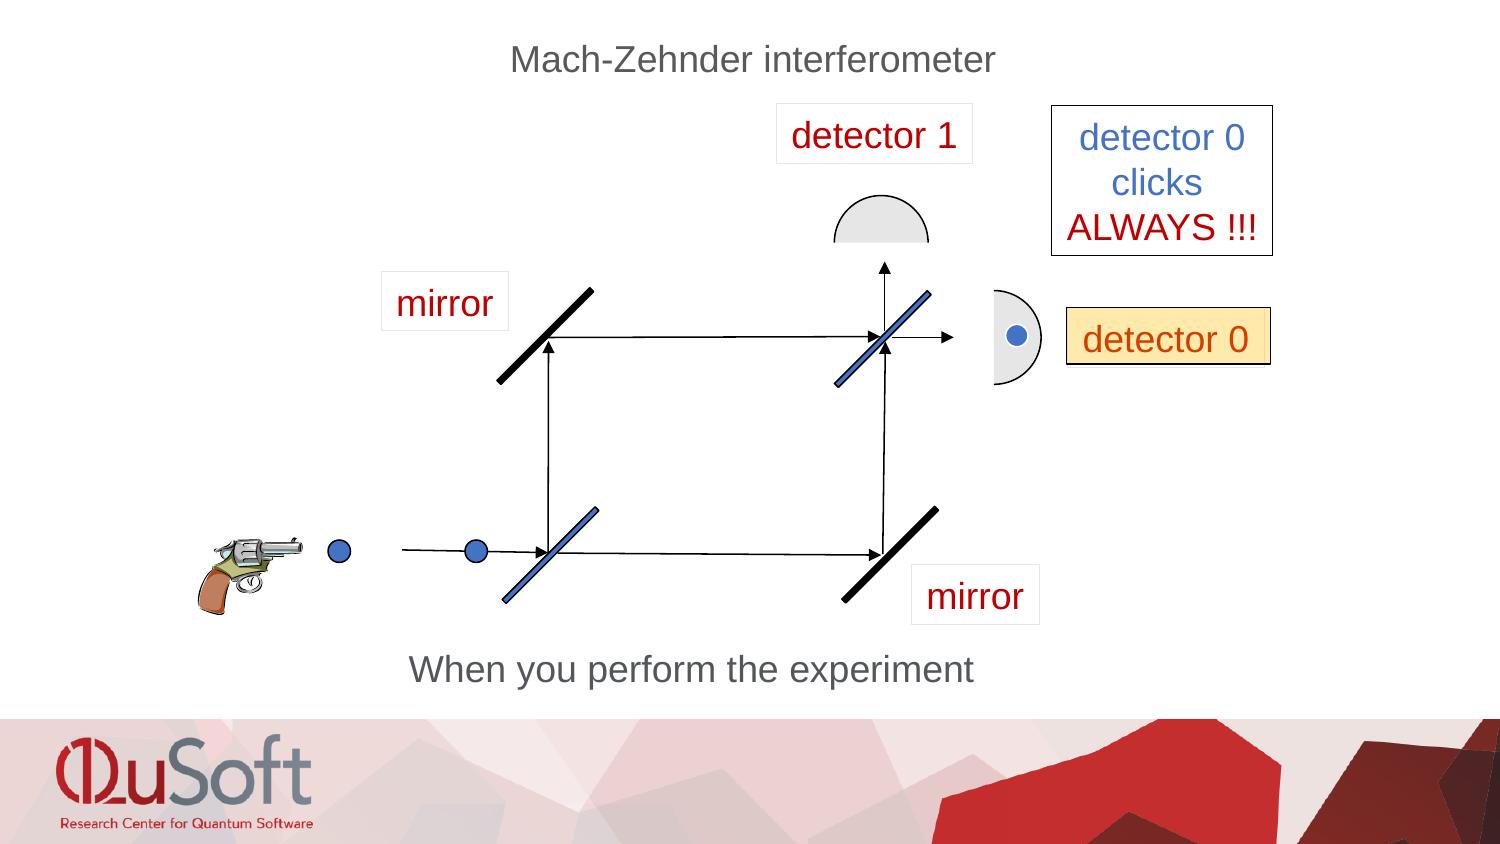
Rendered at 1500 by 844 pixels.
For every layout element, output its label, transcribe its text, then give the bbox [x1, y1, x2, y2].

text_box [885, 290, 932, 340]
text_box [834, 195, 929, 243]
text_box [401, 549, 544, 554]
text_box [328, 540, 351, 563]
text_box [502, 562, 548, 604]
text_box mirror [911, 564, 1040, 625]
text_box [1066, 307, 1271, 365]
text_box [557, 552, 877, 556]
text_box [465, 540, 487, 548]
picture [196, 534, 306, 619]
text_box detector 0 clicks ALWAYS !!! [1051, 105, 1273, 256]
picture [0, 719, 1500, 844]
text_box detector 1 [776, 103, 973, 164]
text_box When you perform the experiment [393, 637, 1126, 698]
text_box mirror [381, 271, 509, 331]
text_box [1005, 324, 1029, 347]
text_box Mach-Zehnder interferometer [495, 28, 1012, 88]
text_box [553, 506, 599, 553]
text_box [841, 506, 939, 603]
text_box [834, 346, 877, 388]
text_box [496, 287, 594, 385]
text_box [993, 290, 1042, 385]
